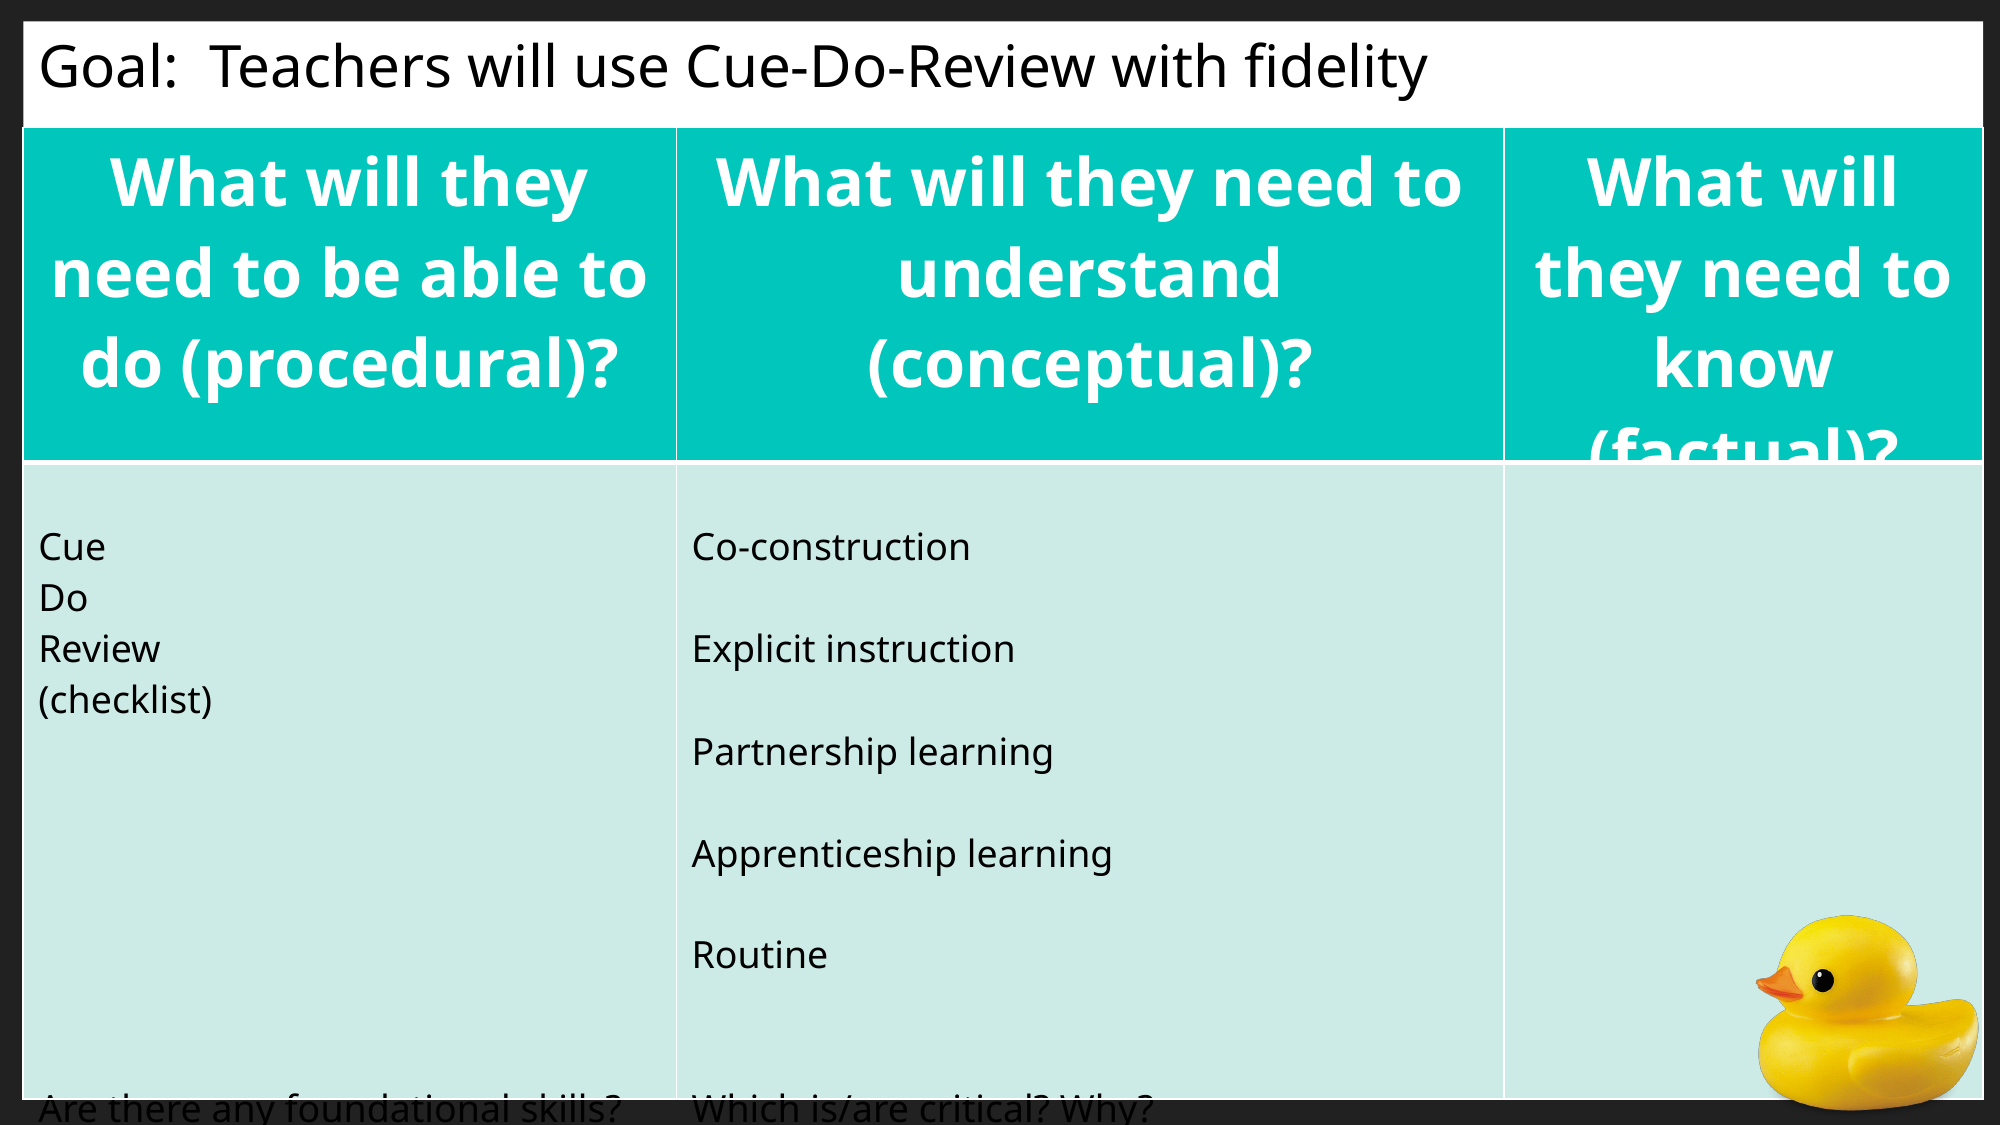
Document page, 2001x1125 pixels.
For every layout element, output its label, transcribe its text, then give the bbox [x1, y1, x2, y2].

table_cell [1505, 465, 1982, 1098]
table_header What will they need to understand (conceptual)? [677, 128, 1503, 460]
text_box Goal: Teachers will use Cue-Do-Review with fidelity [23, 21, 1984, 127]
table_cell Cue Do Review (checklist) Are there any foundational skills? [24, 465, 676, 1098]
table_header What will they need to be able to do (procedural)? [24, 128, 676, 460]
table_cell Co-construction Explicit instruction Partnership learning Apprenticeship learning Routine Which is/are critical? Why? [677, 465, 1503, 1098]
picture [1715, 902, 2000, 1125]
table_header What will they need to know (factual)? [1505, 128, 1982, 460]
